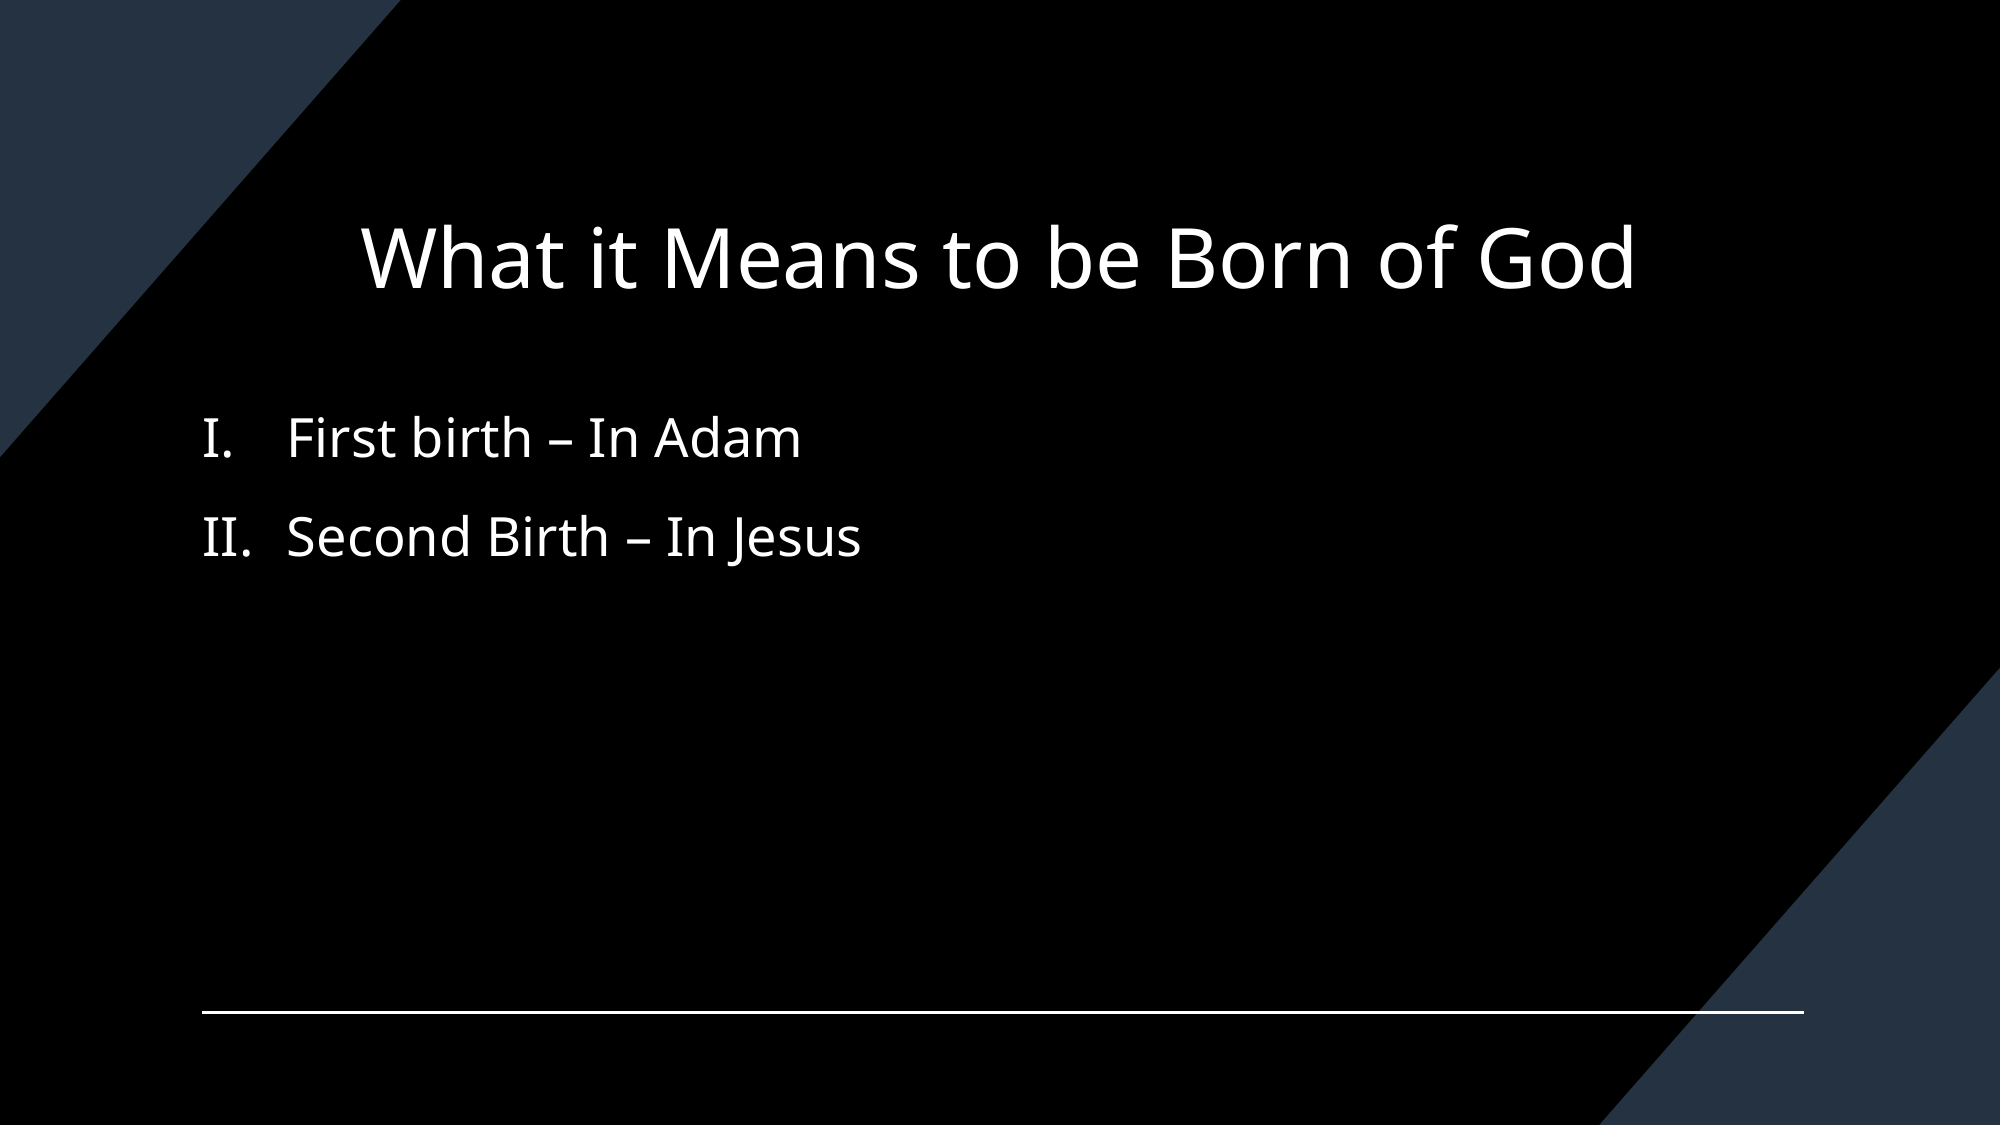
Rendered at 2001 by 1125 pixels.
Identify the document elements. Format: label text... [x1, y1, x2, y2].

list First birth – In Adam Second Birth – In Jesus [187, 382, 1813, 968]
title What it Means to be Born of God [187, 143, 1813, 367]
